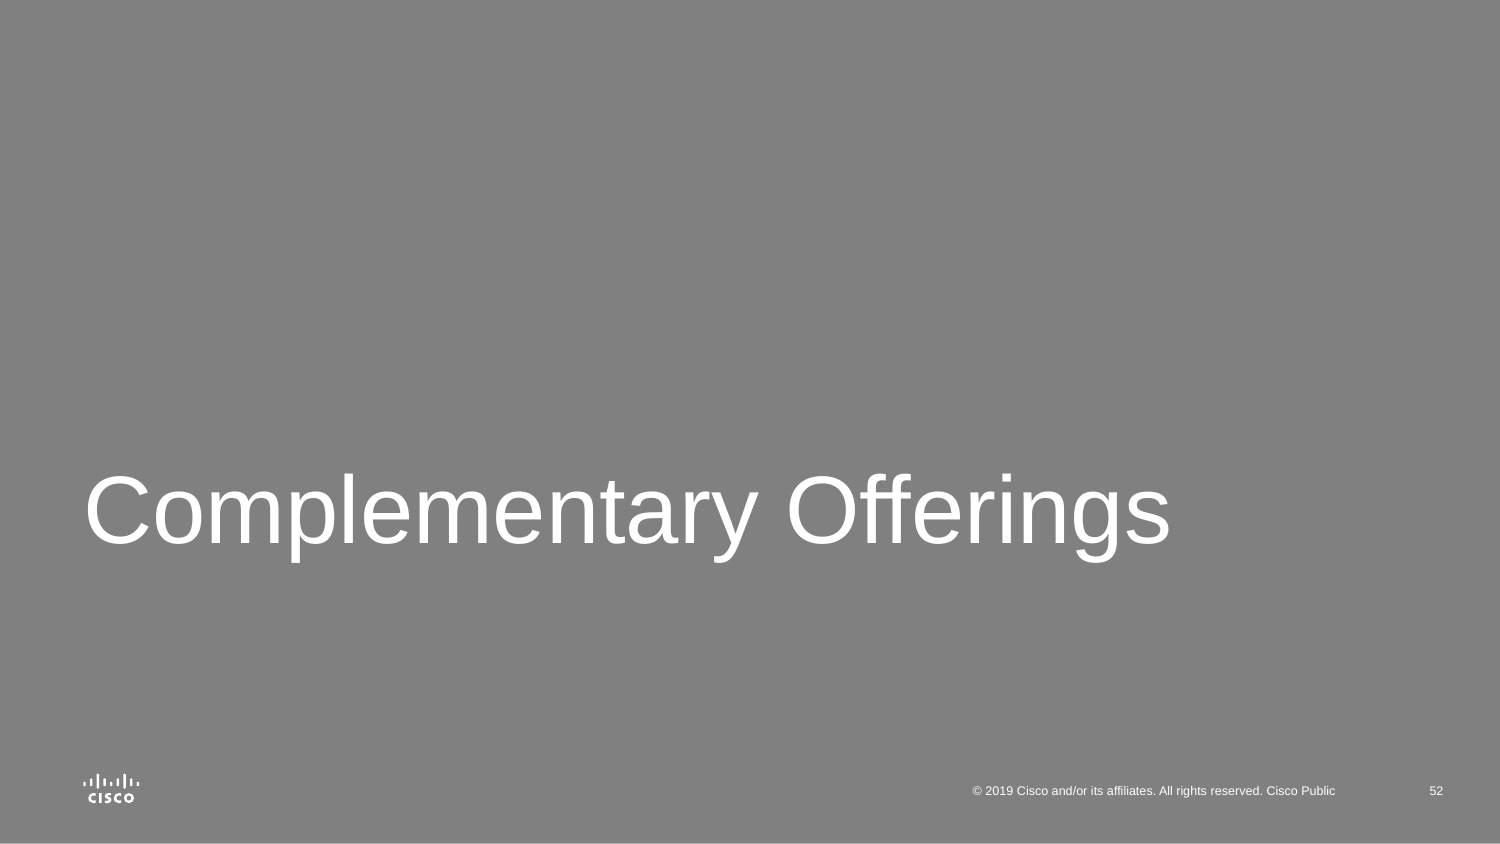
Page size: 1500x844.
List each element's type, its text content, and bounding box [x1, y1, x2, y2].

title Complementary Offerings [68, 150, 1315, 572]
